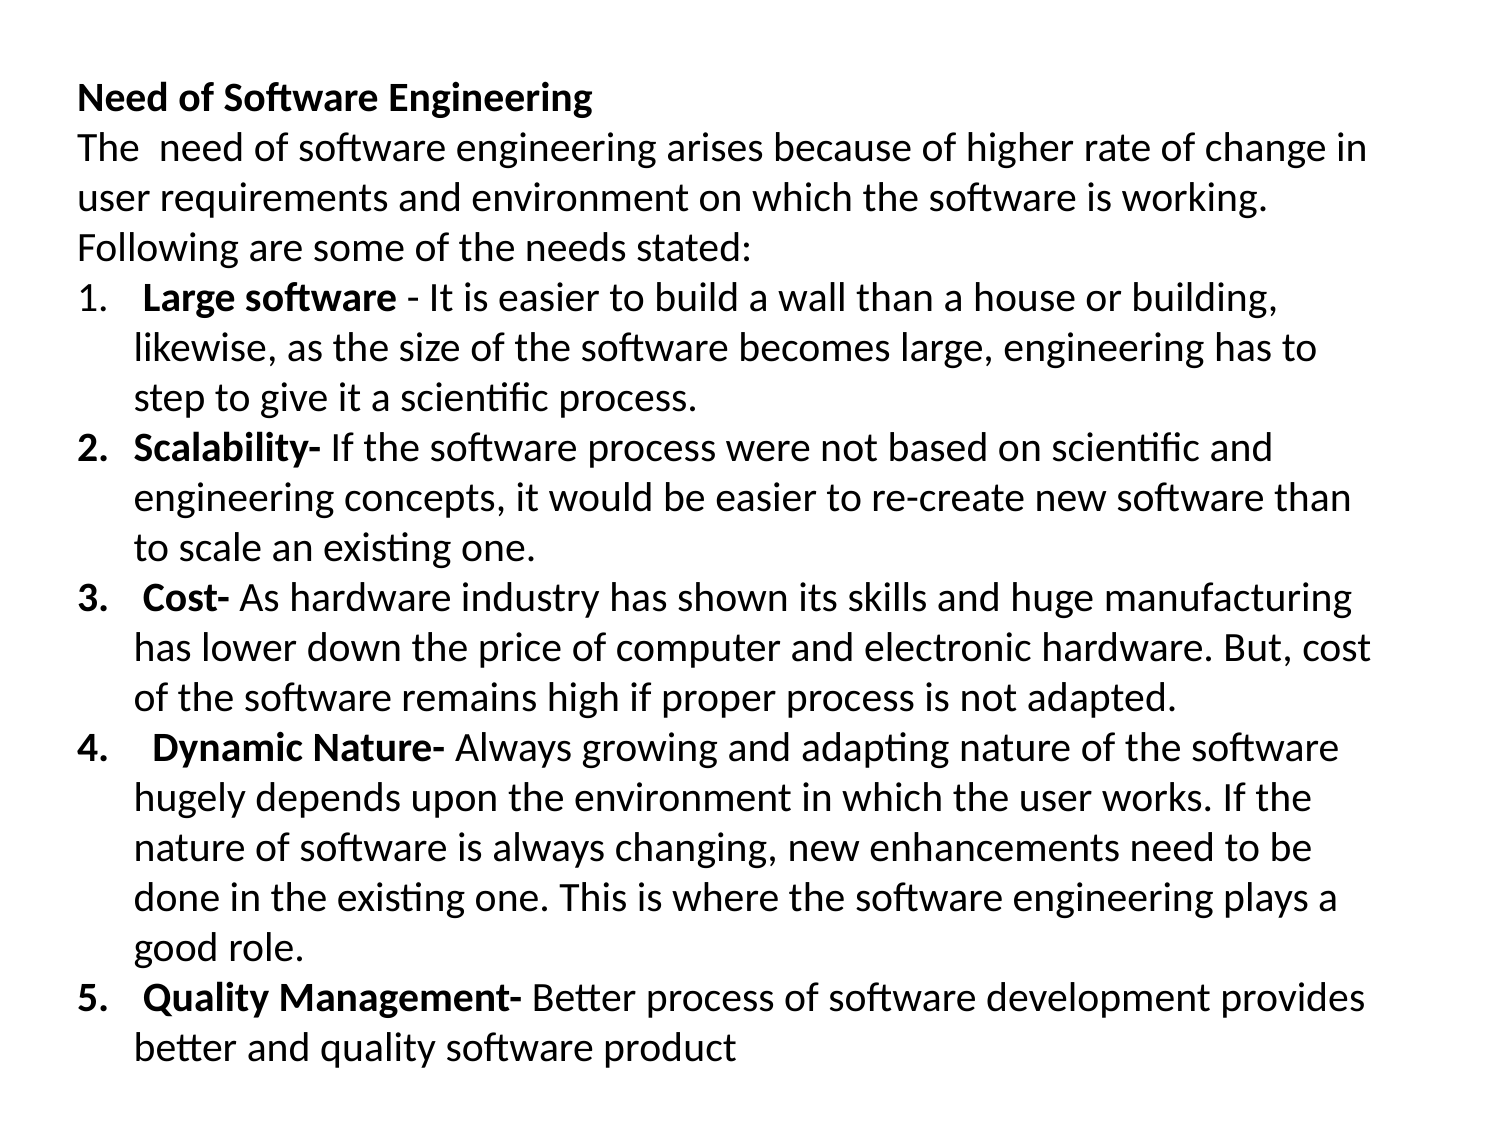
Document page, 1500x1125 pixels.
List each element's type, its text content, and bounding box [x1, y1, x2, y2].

text_box Need of Software Engineering The need of software engineering arises because of higher rate of change in user requirements and environment on which the software is working. Following are some of the needs stated: Large software - It is easier to build a wall than a house or building, likewise, as the size of the software becomes large, engineering has to step to give it a scientific process. Scalability- If the software process were not based on scientific and engineering concepts, it would be easier to re-create new software than to scale an existing one. Cost- As hardware industry has shown its skills and huge manufacturing has lower down the price of computer and electronic hardware. But, cost of the software remains high if proper process is not adapted. Dynamic Nature- Always growing and adapting nature of the software hugely depends upon the environment in which the user works. If the nature of software is always changing, new enhancements need to be done in the existing one. This is where the software engineering plays a good role. Quality Management- Better process of software development provides better and quality software product [62, 62, 1413, 1078]
